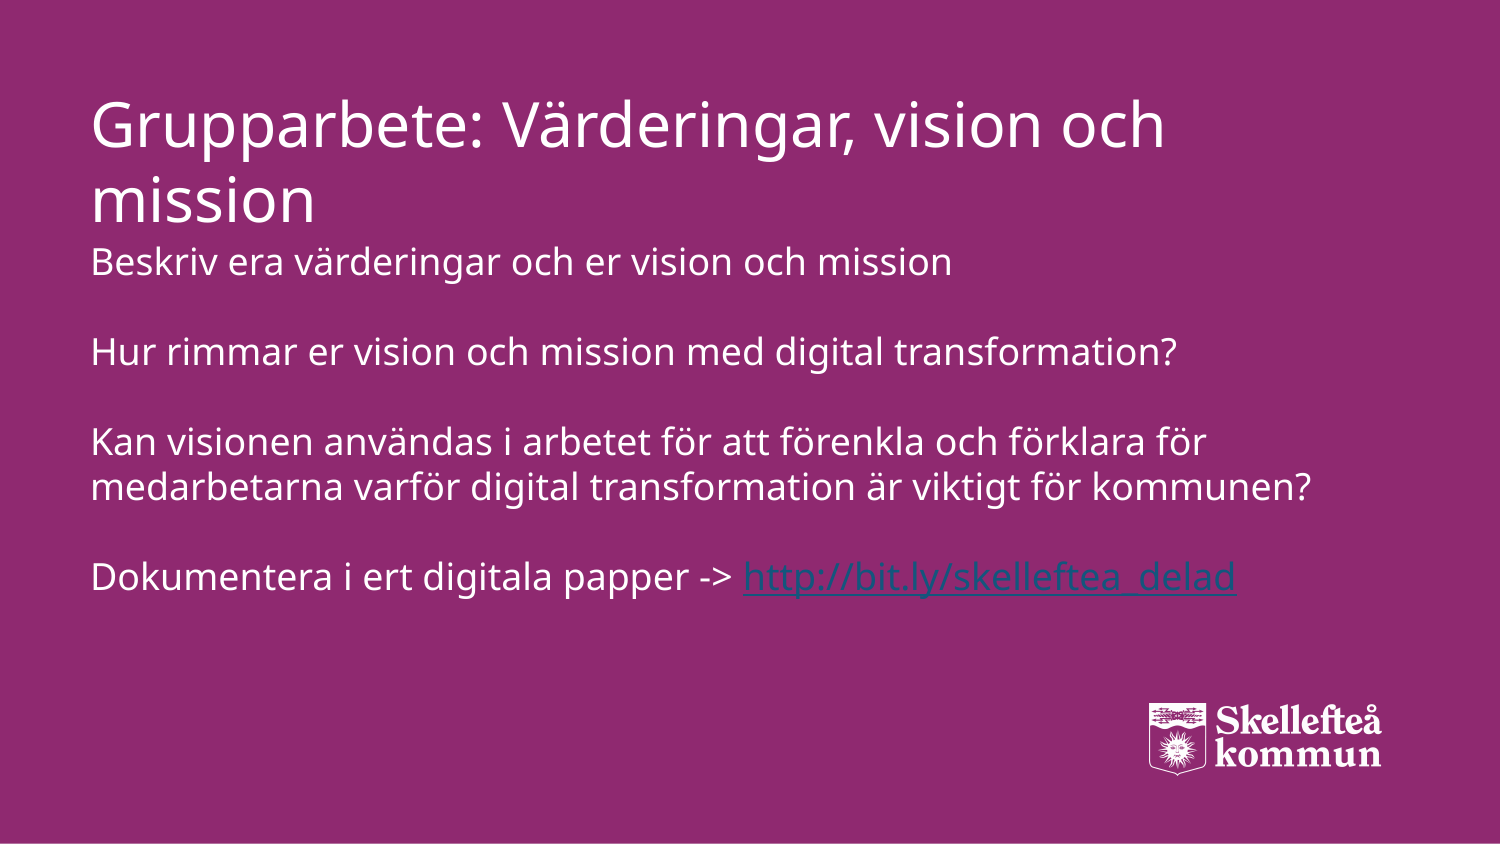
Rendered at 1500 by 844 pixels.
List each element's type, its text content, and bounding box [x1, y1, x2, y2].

picture [1149, 703, 1382, 776]
list Beskriv era värderingar och er vision och mission Hur rimmar er vision och mission med digital transformation? Kan visionen användas i arbetet för att förenkla och förklara för medarbetarna varför digital transformation är viktigt för kommunen? Dokumentera i ert digitala papper -> http://bit.ly/skelleftea_delad [75, 231, 1425, 659]
title Grupparbete: Värderingar, vision och mission [75, 90, 1425, 231]
